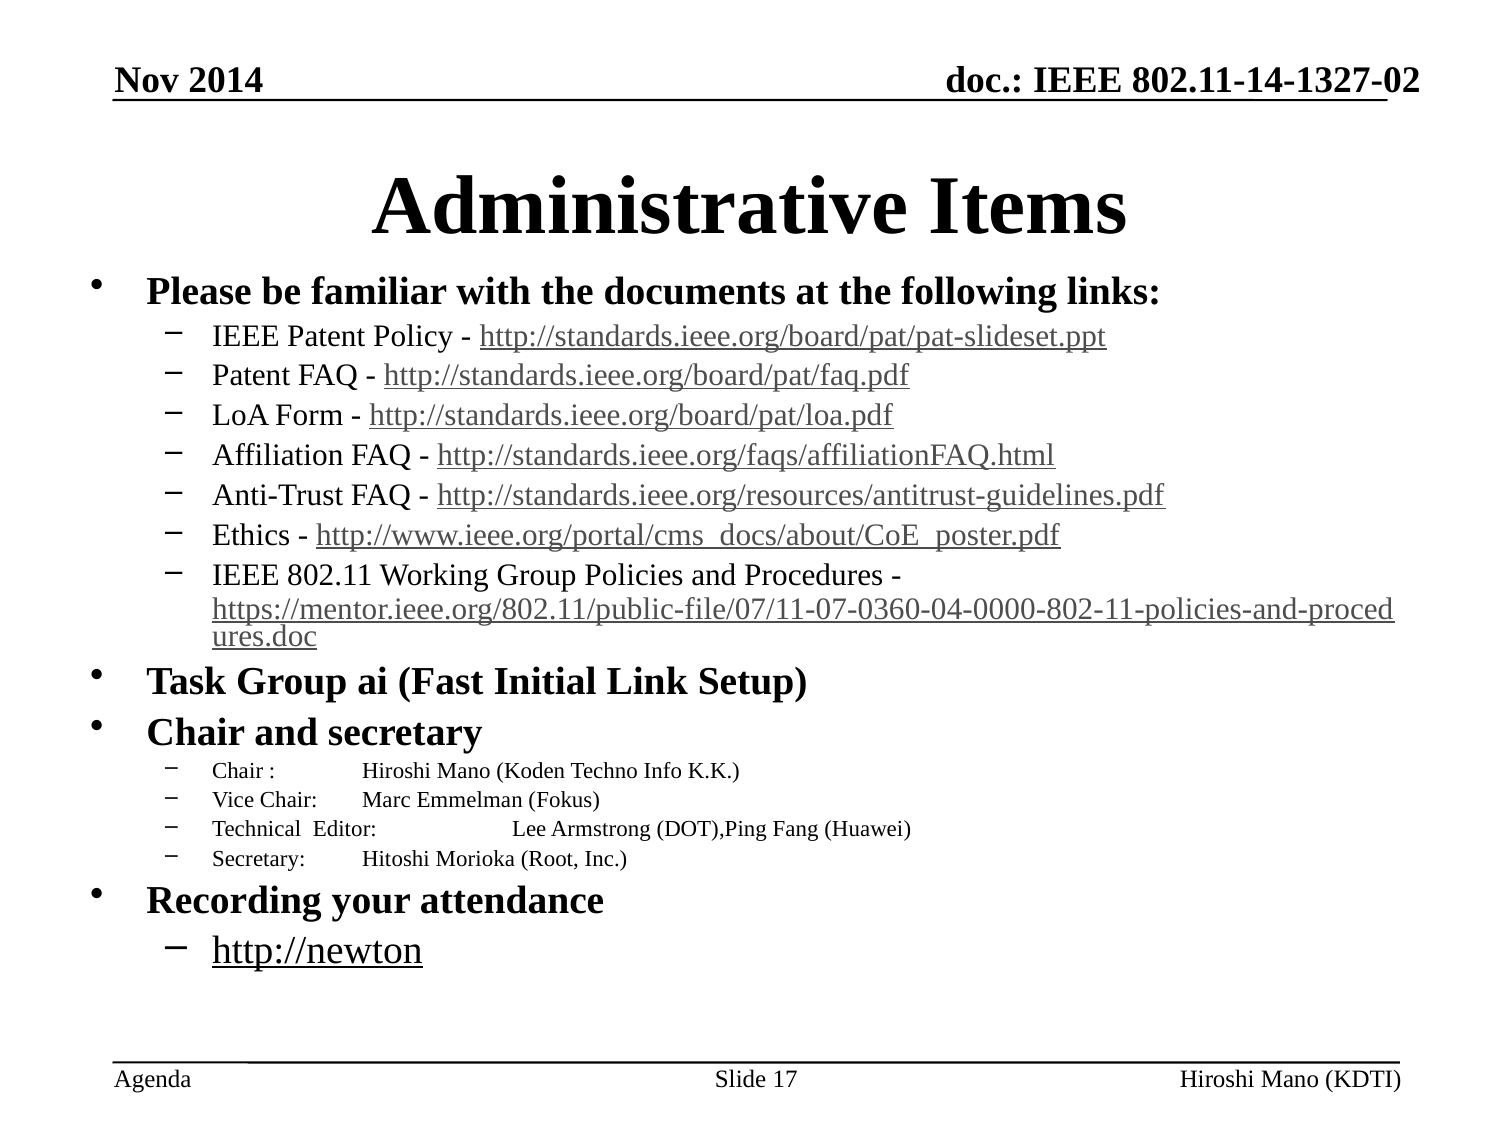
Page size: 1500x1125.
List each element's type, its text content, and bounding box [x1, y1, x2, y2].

list Please be familiar with the documents at the following links: IEEE Patent Policy - http://standards.ieee.org/board/pat/pat-slideset.ppt Patent FAQ - http://standards.ieee.org/board/pat/faq.pdf LoA Form - http://standards.ieee.org/board/pat/loa.pdf Affiliation FAQ - http://standards.ieee.org/faqs/affiliationFAQ.html Anti-Trust FAQ - http://standards.ieee.org/resources/antitrust-guidelines.pdf Ethics - http://www.ieee.org/portal/cms_docs/about/CoE_poster.pdf IEEE 802.11 Working Group Policies and Procedures - https://mentor.ieee.org/802.11/public-file/07/11-07-0360-04-0000-802-11-policies-and-procedures.doc Task Group ai (Fast Initial Link Setup) Chair and secretary Chair : Hiroshi Mano (Koden Techno Info K.K.) Vice Chair: Marc Emmelman (Fokus) Technical Editor: Lee Armstrong (DOT),Ping Fang (Huawei) Secretary: Hitoshi Morioka (Root, Inc.) Recording your attendance http://newton [74, 262, 1426, 1063]
title Administrative Items [112, 112, 1388, 262]
slide_number Slide 17 [712, 1061, 800, 1093]
footer Hiroshi Mano (KDTI) [1171, 1061, 1402, 1093]
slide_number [114, 54, 274, 101]
